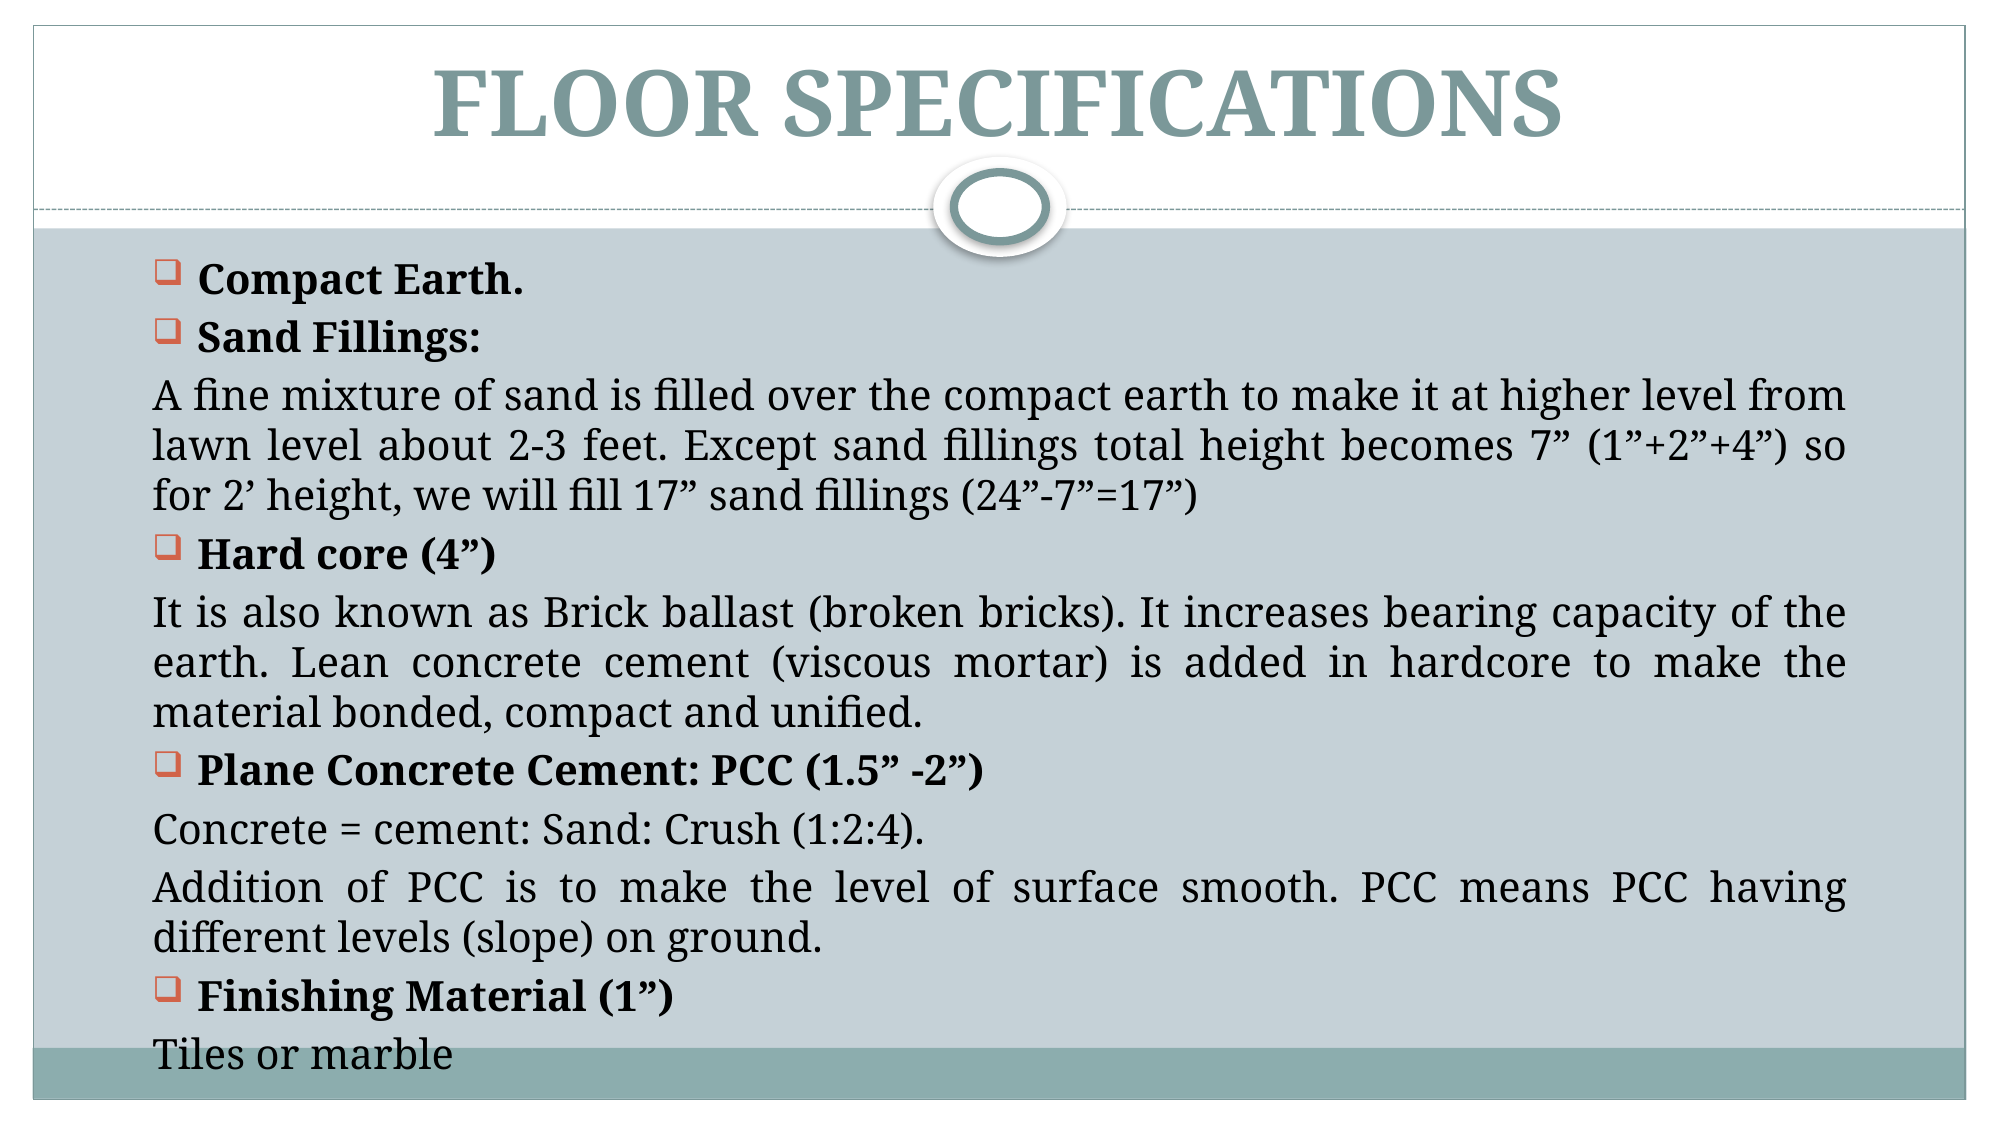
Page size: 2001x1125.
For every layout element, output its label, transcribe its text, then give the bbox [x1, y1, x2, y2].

title FLOOR SPECIFICATIONS [66, 37, 1933, 162]
list Compact Earth. Sand Fillings: A fine mixture of sand is filled over the compact earth to make it at higher level from lawn level about 2-3 feet. Except sand fillings total height becomes 7” (1”+2”+4”) so for 2’ height, we will fill 17” sand fillings (24”-7”=17”) Hard core (4”) It is also known as Brick ballast (broken bricks). It increases bearing capacity of the earth. Lean concrete cement (viscous mortar) is added in hardcore to make the material bonded, compact and unified. Plane Concrete Cement: PCC (1.5” -2”) Concrete = cement: Sand: Crush (1:2:4). Addition of PCC is to make the level of surface smooth. PCC means PCC having different levels (slope) on ground. Finishing Material (1”) Tiles or marble [137, 245, 1863, 1014]
